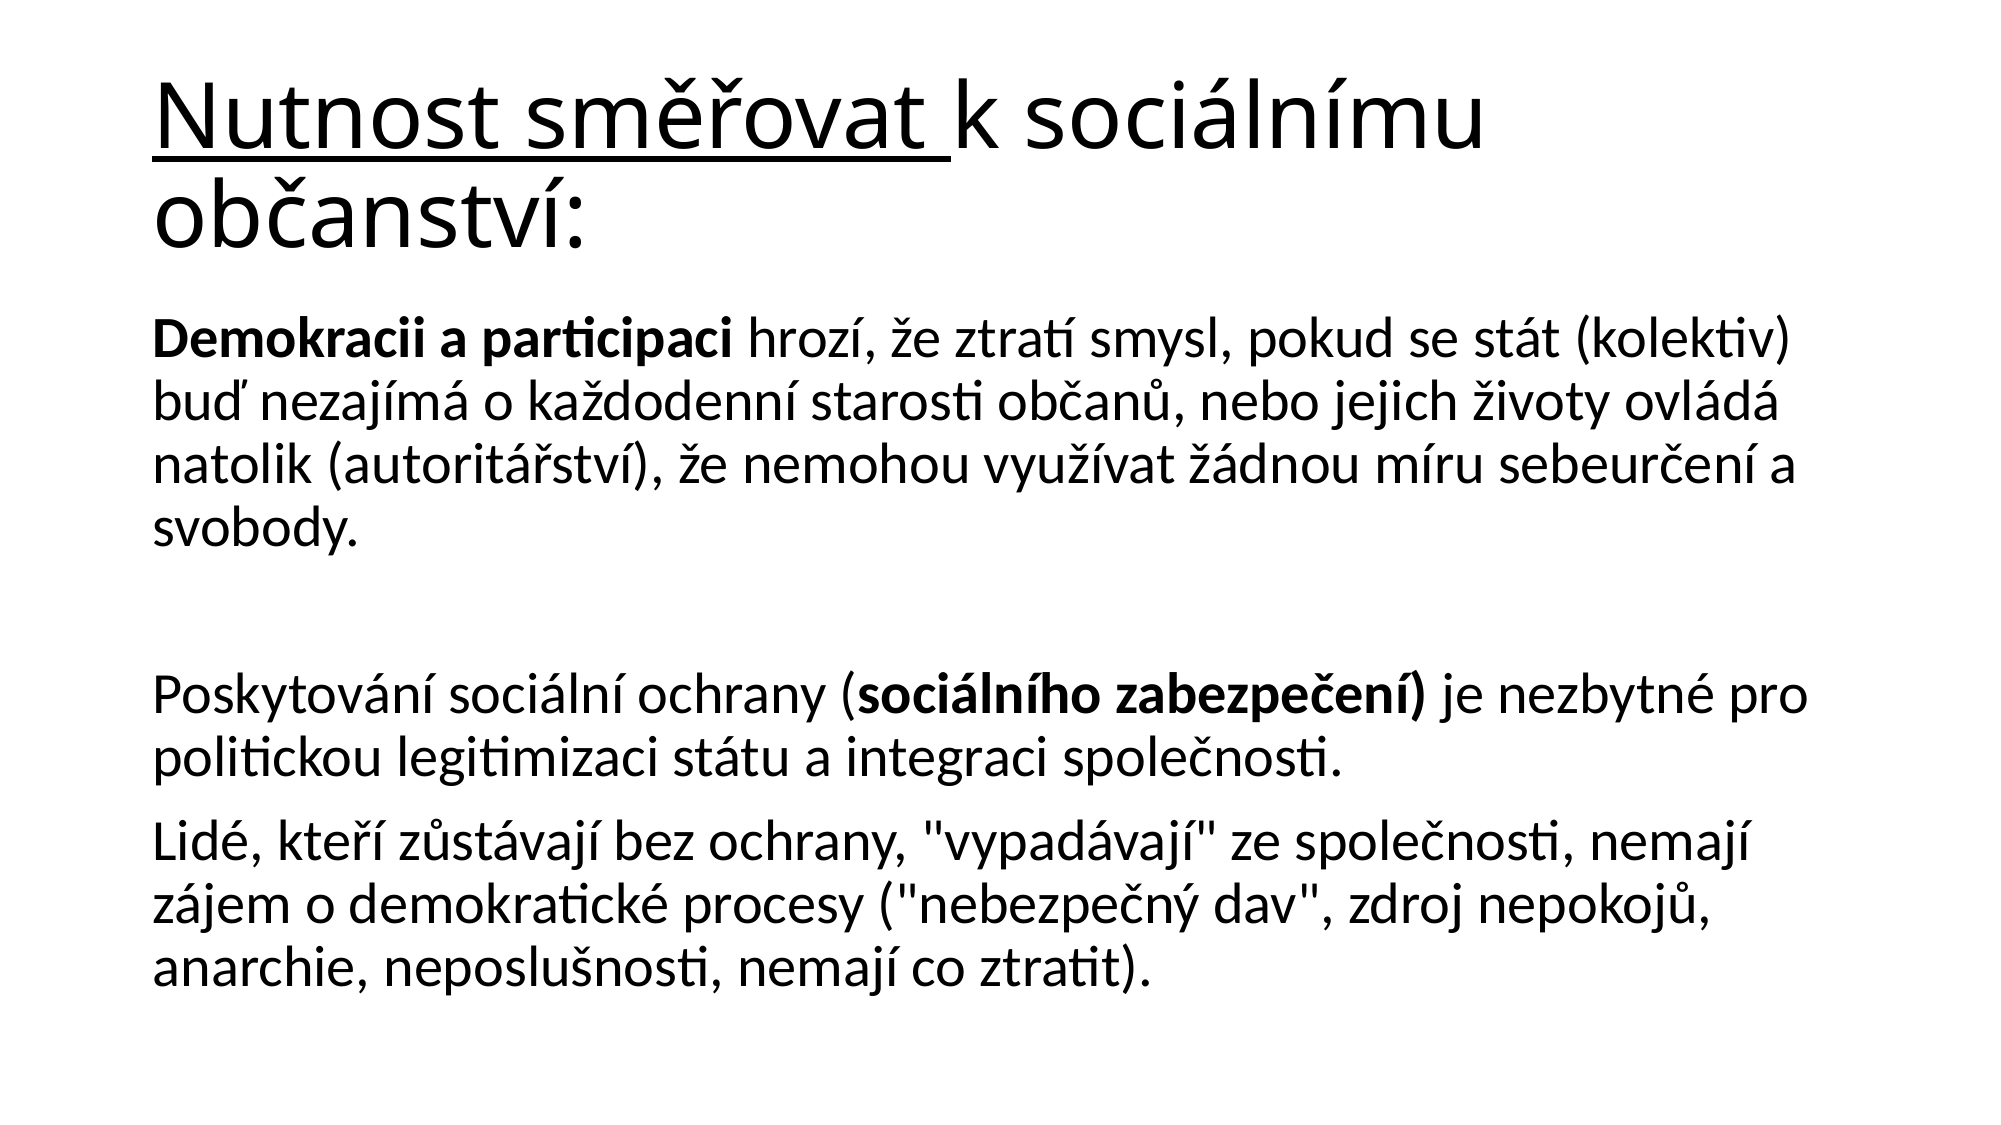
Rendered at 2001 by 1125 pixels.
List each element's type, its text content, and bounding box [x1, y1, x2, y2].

list Demokracii a participaci hrozí, že ztratí smysl, pokud se stát (kolektiv) buď nezajímá o každodenní starosti občanů, nebo jejich životy ovládá natolik (autoritářství), že nemohou využívat žádnou míru sebeurčení a svobody. Poskytování sociální ochrany (sociálního zabezpečení) je nezbytné pro politickou legitimizaci státu a integraci společnosti. Lidé, kteří zůstávají bez ochrany, "vypadávají" ze společnosti, nemají zájem o demokratické procesy ("nebezpečný dav", zdroj nepokojů, anarchie, neposlušnosti, nemají co ztratit). [137, 299, 1863, 1014]
title Nutnost směřovat k sociálnímu občanství: [137, 59, 1863, 278]
